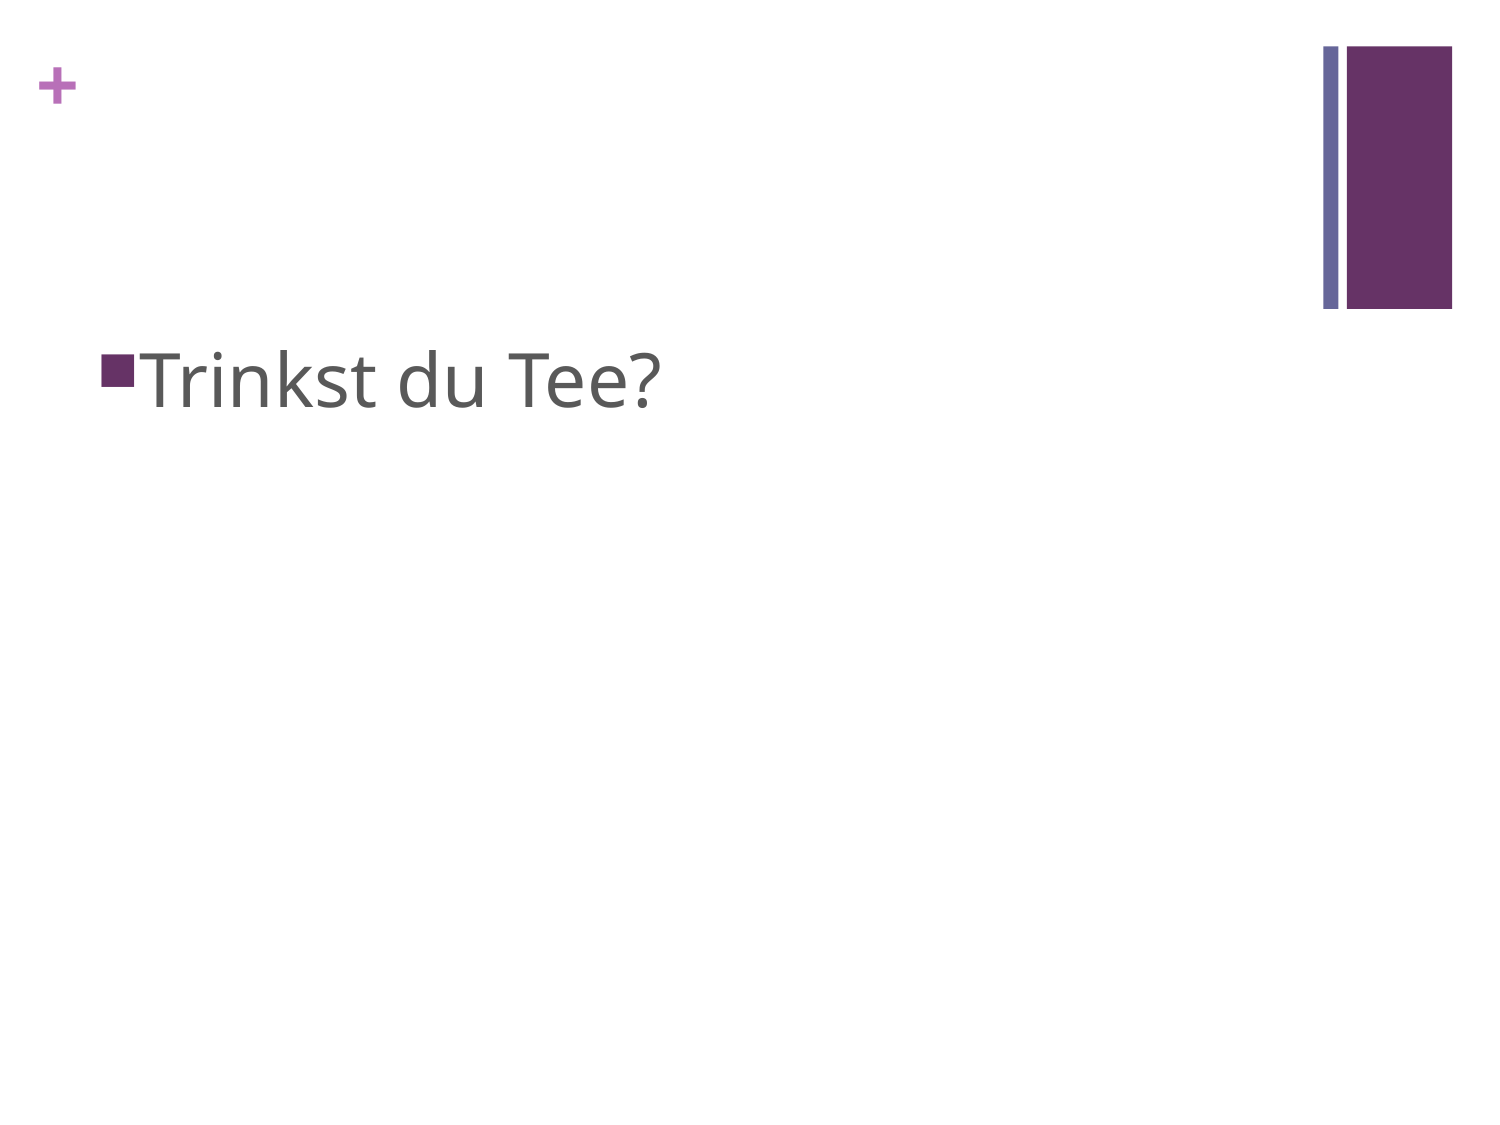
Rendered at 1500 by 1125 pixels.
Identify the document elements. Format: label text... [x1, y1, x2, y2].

list Trinkst du Tee? [81, 324, 1322, 1005]
